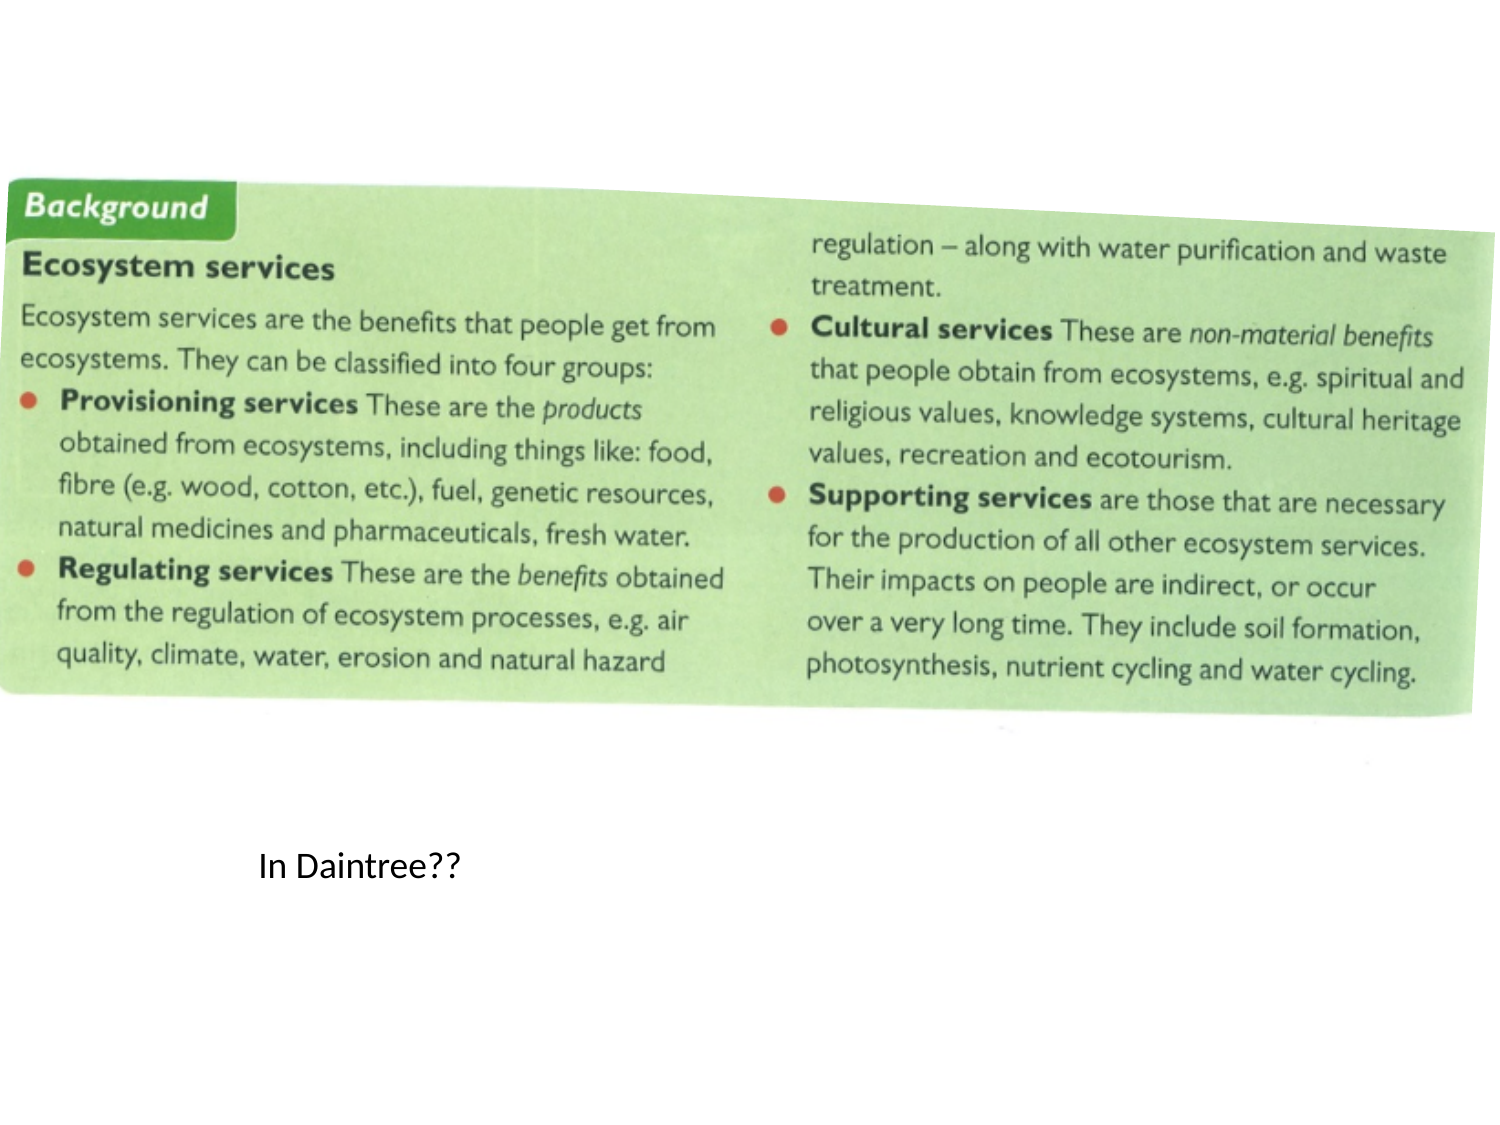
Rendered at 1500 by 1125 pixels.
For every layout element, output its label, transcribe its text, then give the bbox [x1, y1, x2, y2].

text_box In Daintree?? [243, 834, 478, 894]
picture [0, 160, 1495, 773]
